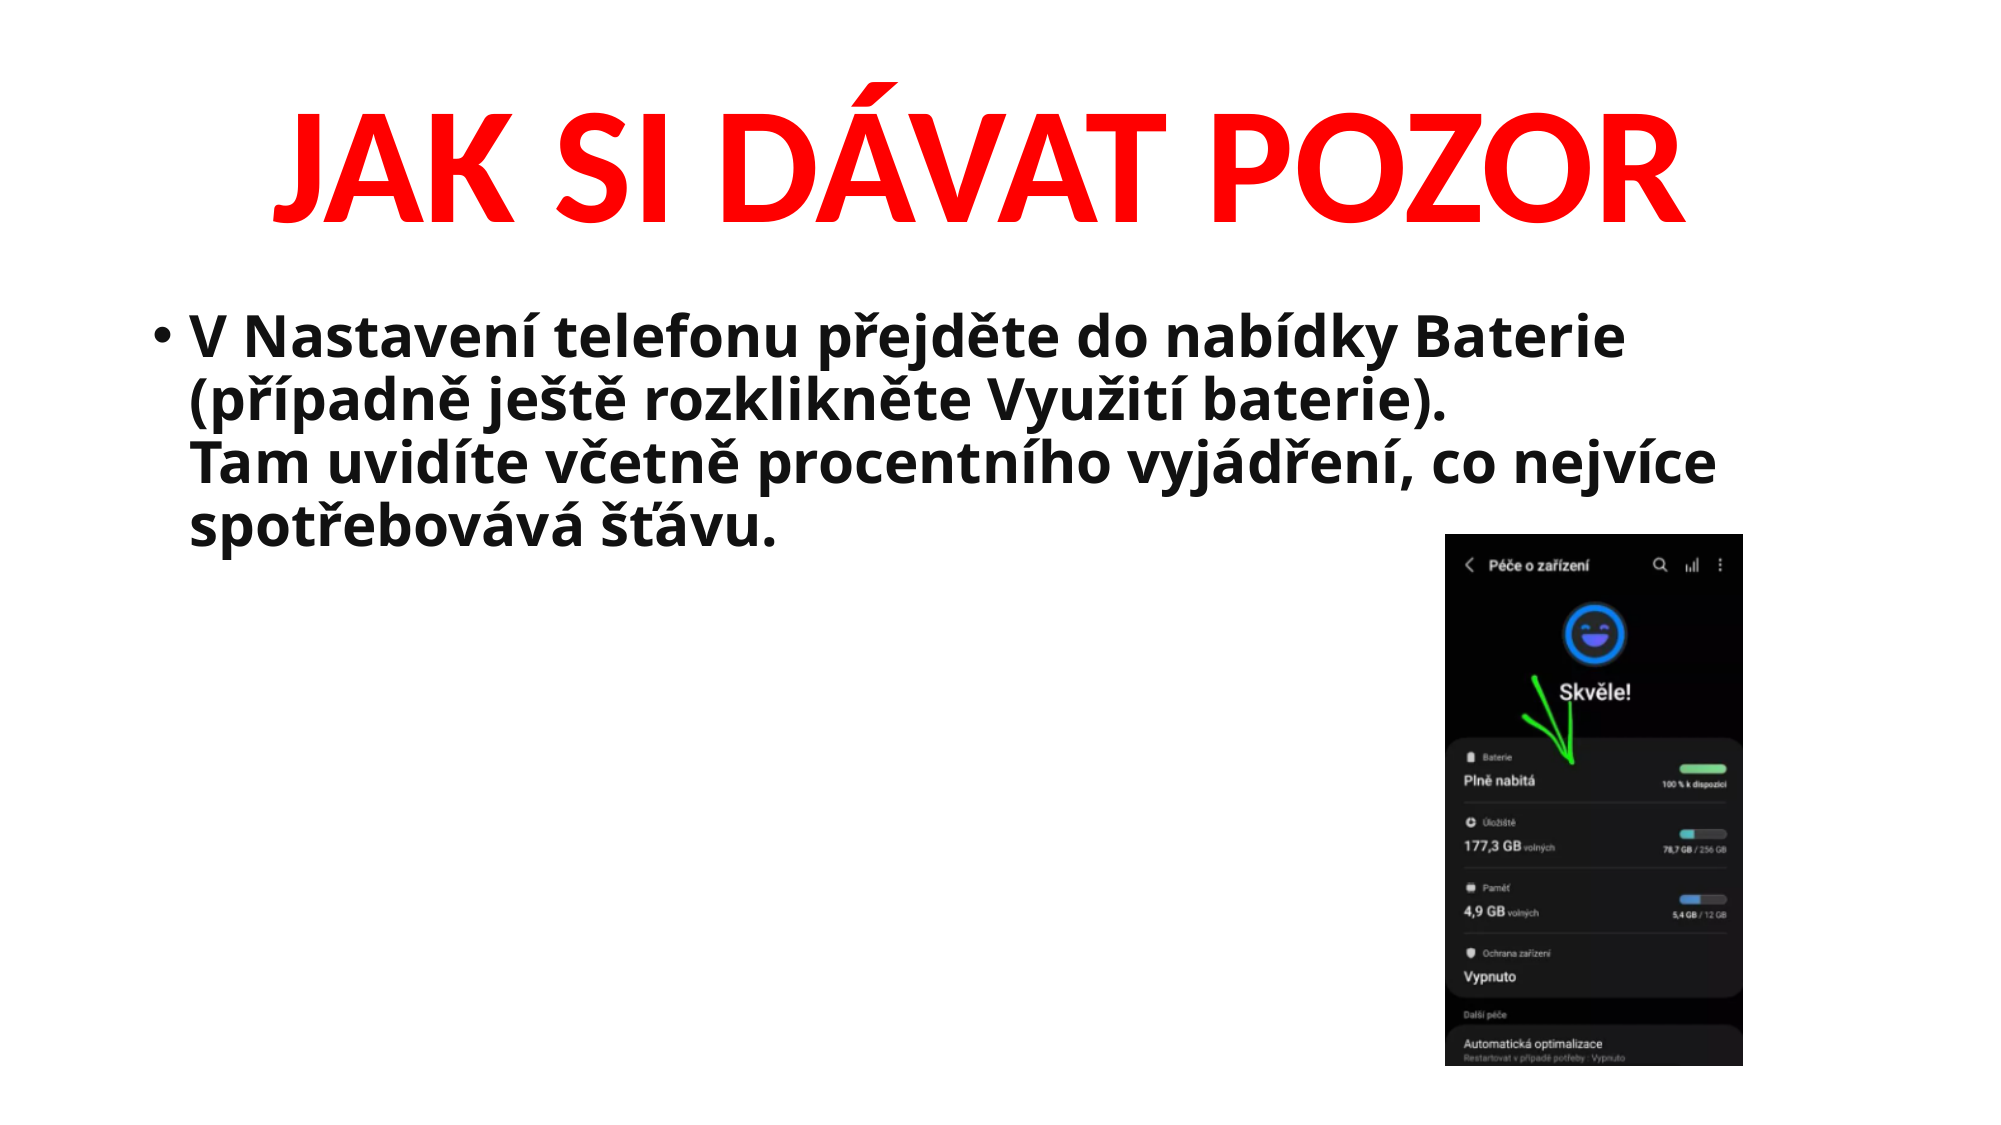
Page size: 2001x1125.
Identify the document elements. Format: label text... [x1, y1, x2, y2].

picture [1445, 534, 1743, 1066]
title JAK SI DÁVAT POZOR [137, 59, 1863, 278]
list V Nastavení telefonu přejděte do nabídky Baterie (případně ještě rozklikněte Využití baterie). Tam uvidíte včetně procentního vyjádření, co nejvíce spotřebovává šťávu. [137, 299, 1863, 1014]
